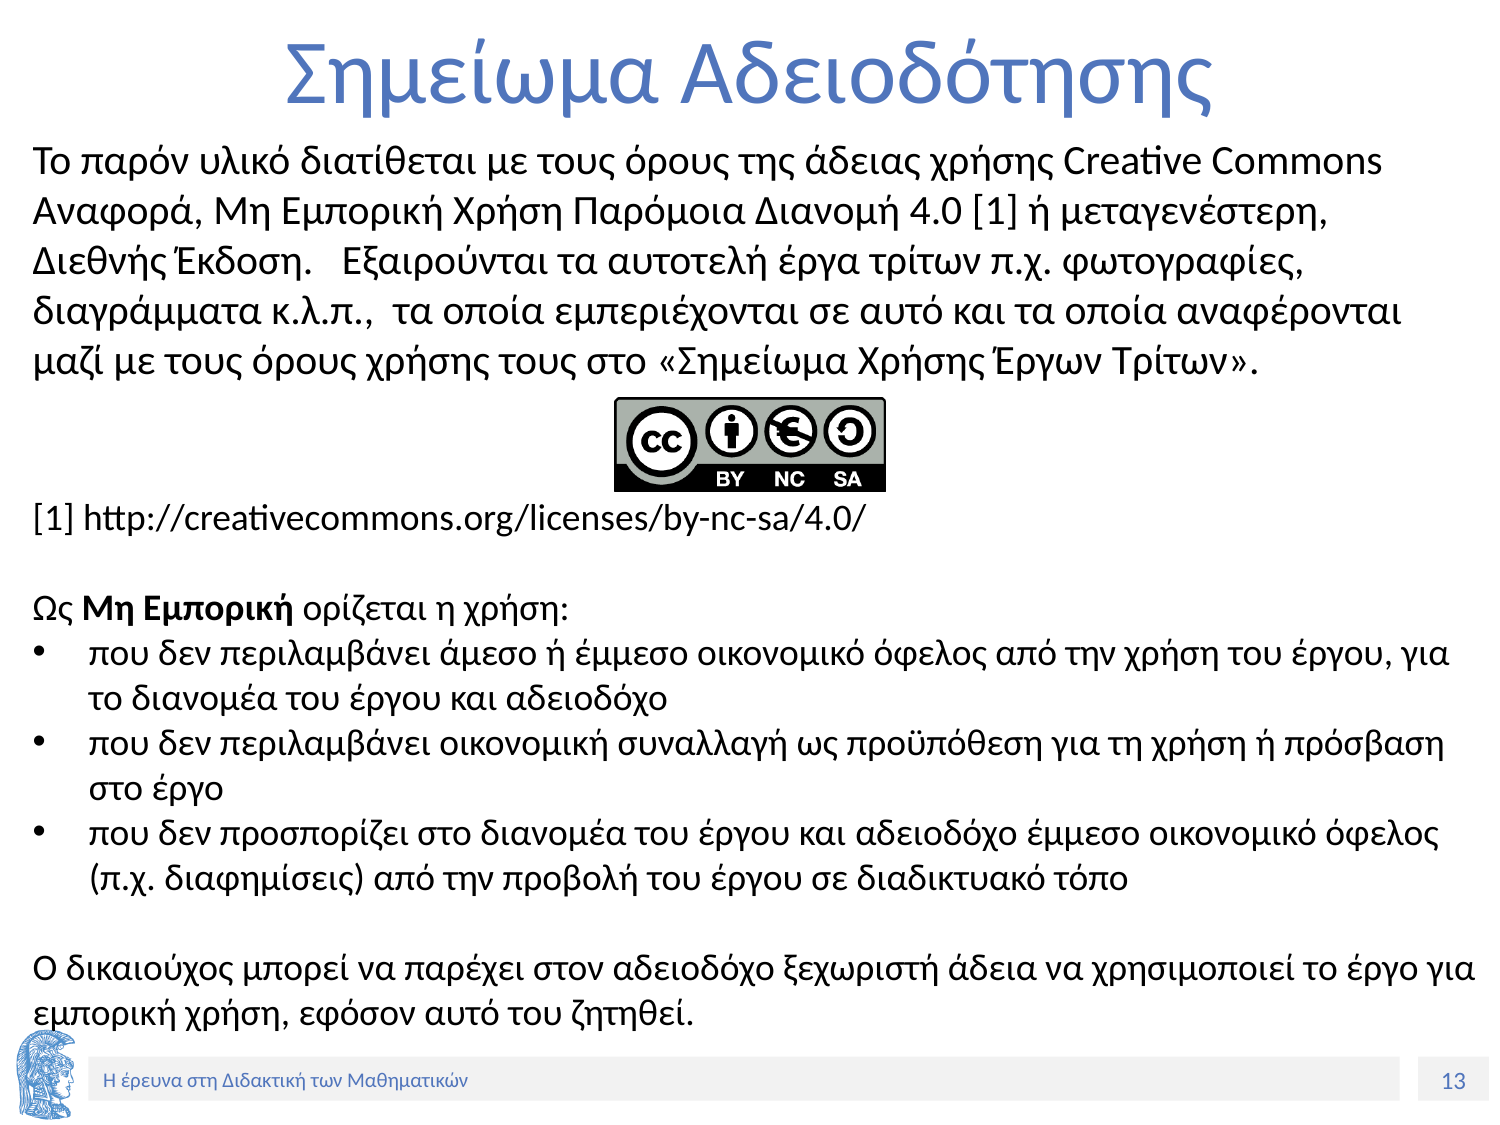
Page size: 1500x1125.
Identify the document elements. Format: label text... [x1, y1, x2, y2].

list Το παρόν υλικό διατίθεται με τους όρους της άδειας χρήσης Creative Commons Αναφορά, Μη Εμπορική Χρήση Παρόμοια Διανομή 4.0 [1] ή μεταγενέστερη, Διεθνής Έκδοση. Εξαιρούνται τα αυτοτελή έργα τρίτων π.χ. φωτογραφίες, διαγράμματα κ.λ.π., τα οποία εμπεριέχονται σε αυτό και τα οποία αναφέρονται μαζί με τους όρους χρήσης τους στο «Σημείωμα Χρήσης Έργων Τρίτων». [17, 125, 1483, 362]
picture [614, 396, 886, 492]
picture [9, 1026, 81, 1120]
text_box [1] http://creativecommons.org/licenses/by-nc-sa/4.0/ Ως Μη Εμπορική ορίζεται η χρήση: που δεν περιλαμβάνει άμεσο ή έμμεσο οικονομικό όφελος από την χρήση του έργου, για το διανομέα του έργου και αδειοδόχο που δεν περιλαμβάνει οικονομική συναλλαγή ως προϋπόθεση για τη χρήση ή πρόσβαση στο έργο που δεν προσπορίζει στο διανομέα του έργου και αδειοδόχο έμμεσο οικονομικό όφελος (π.χ. διαφημίσεις) από την προβολή του έργου σε διαδικτυακό τόπο Ο δικαιούχος μπορεί να παρέχει στον αδειοδόχο ξεχωριστή άδεια να χρησιμοποιεί το έργο για εμπορική χρήση, εφόσον αυτό του ζητηθεί. [17, 479, 1500, 1047]
title Σημείωμα Αδειοδότησης [75, 0, 1425, 125]
